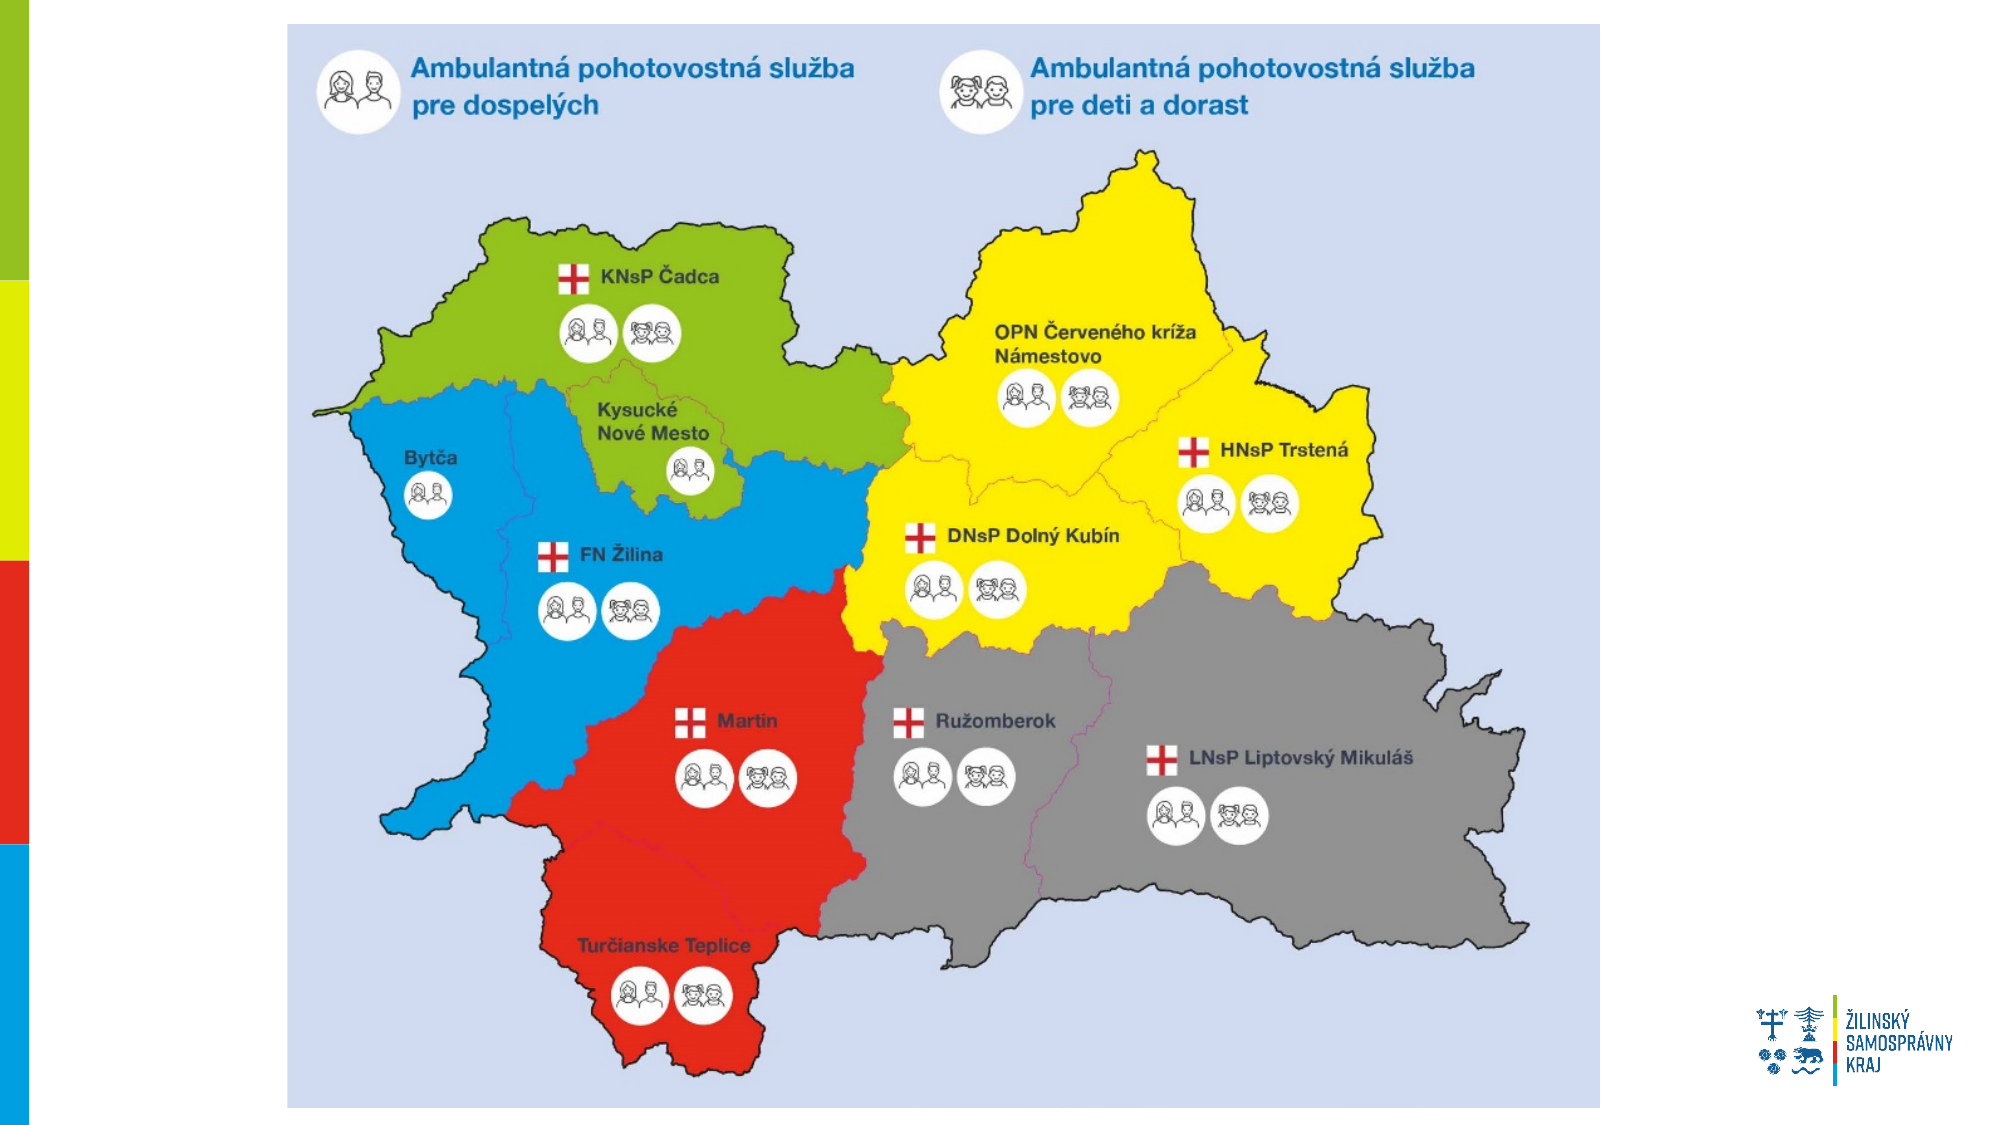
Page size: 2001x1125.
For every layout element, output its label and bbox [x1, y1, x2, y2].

picture [287, 24, 1601, 1108]
picture [1756, 995, 1953, 1086]
